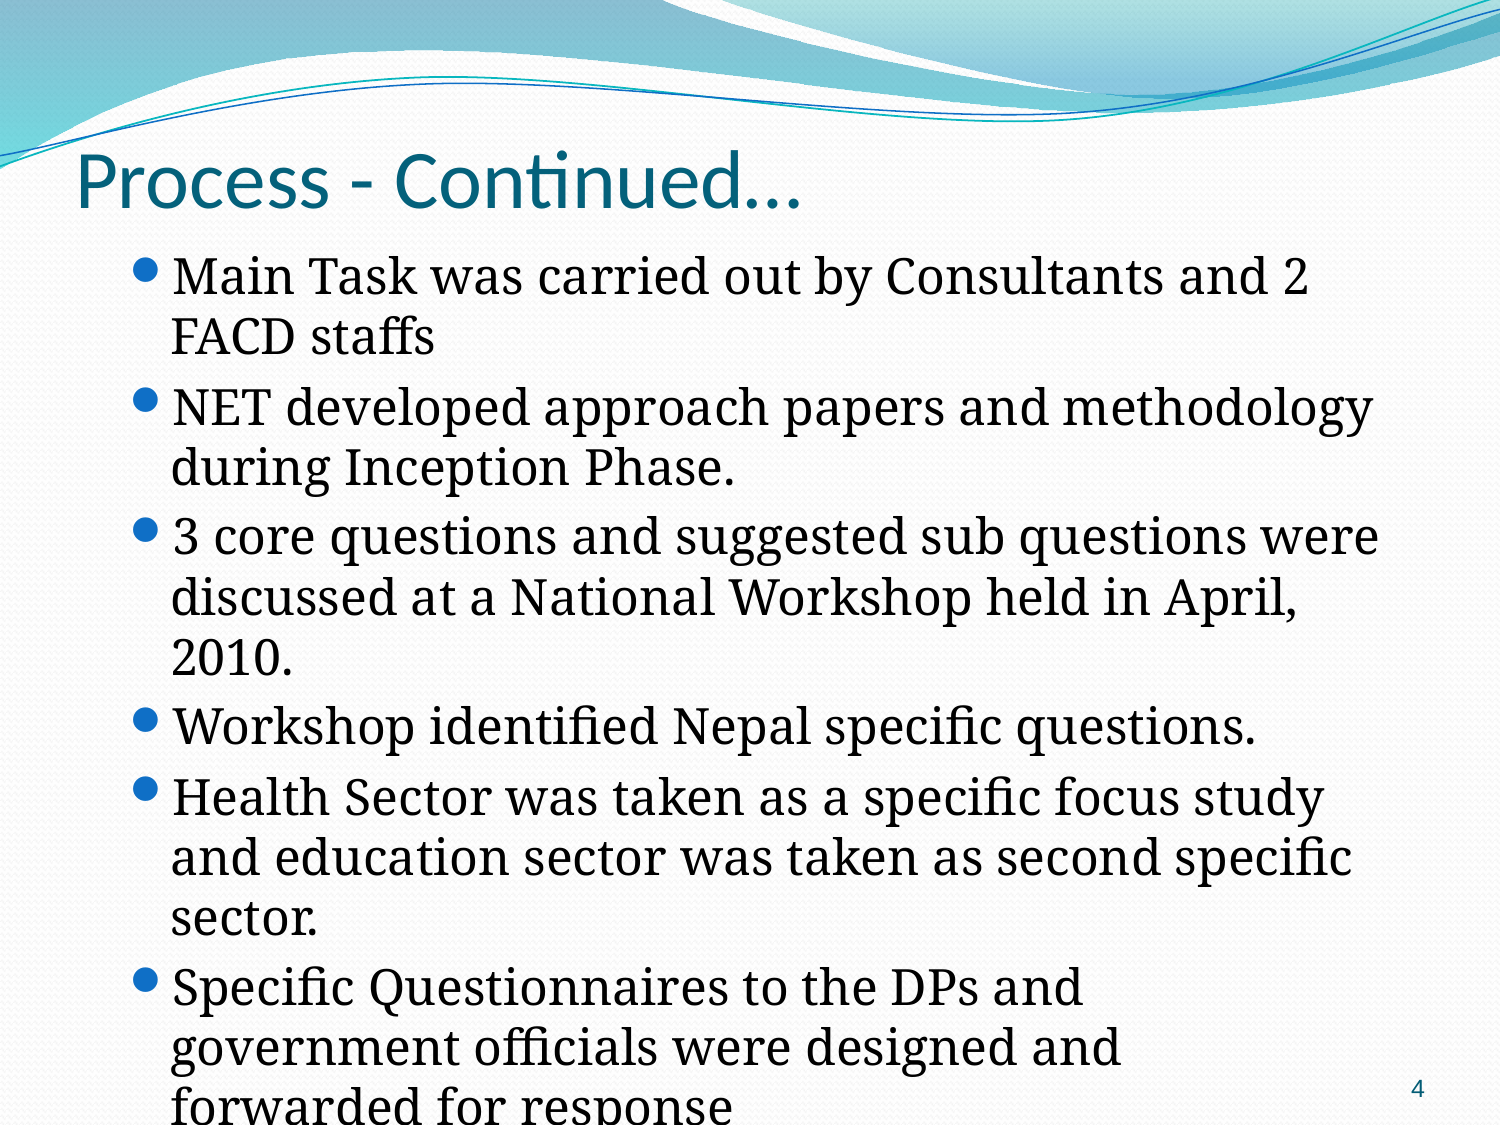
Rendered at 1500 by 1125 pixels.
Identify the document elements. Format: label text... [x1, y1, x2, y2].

slide_number 4 [1299, 1042, 1425, 1103]
title Process - Continued… [74, 74, 1426, 226]
list Main Task was carried out by Consultants and 2 FACD staffs NET developed approach papers and methodology during Inception Phase. 3 core questions and suggested sub questions were discussed at a National Workshop held in April, 2010. Workshop identified Nepal specific questions. Health Sector was taken as a specific focus study and education sector was taken as second specific sector. Specific Questionnaires to the DPs and government officials were designed and forwarded for response Quantitative and qualitative data were collected [49, 237, 1401, 1063]
